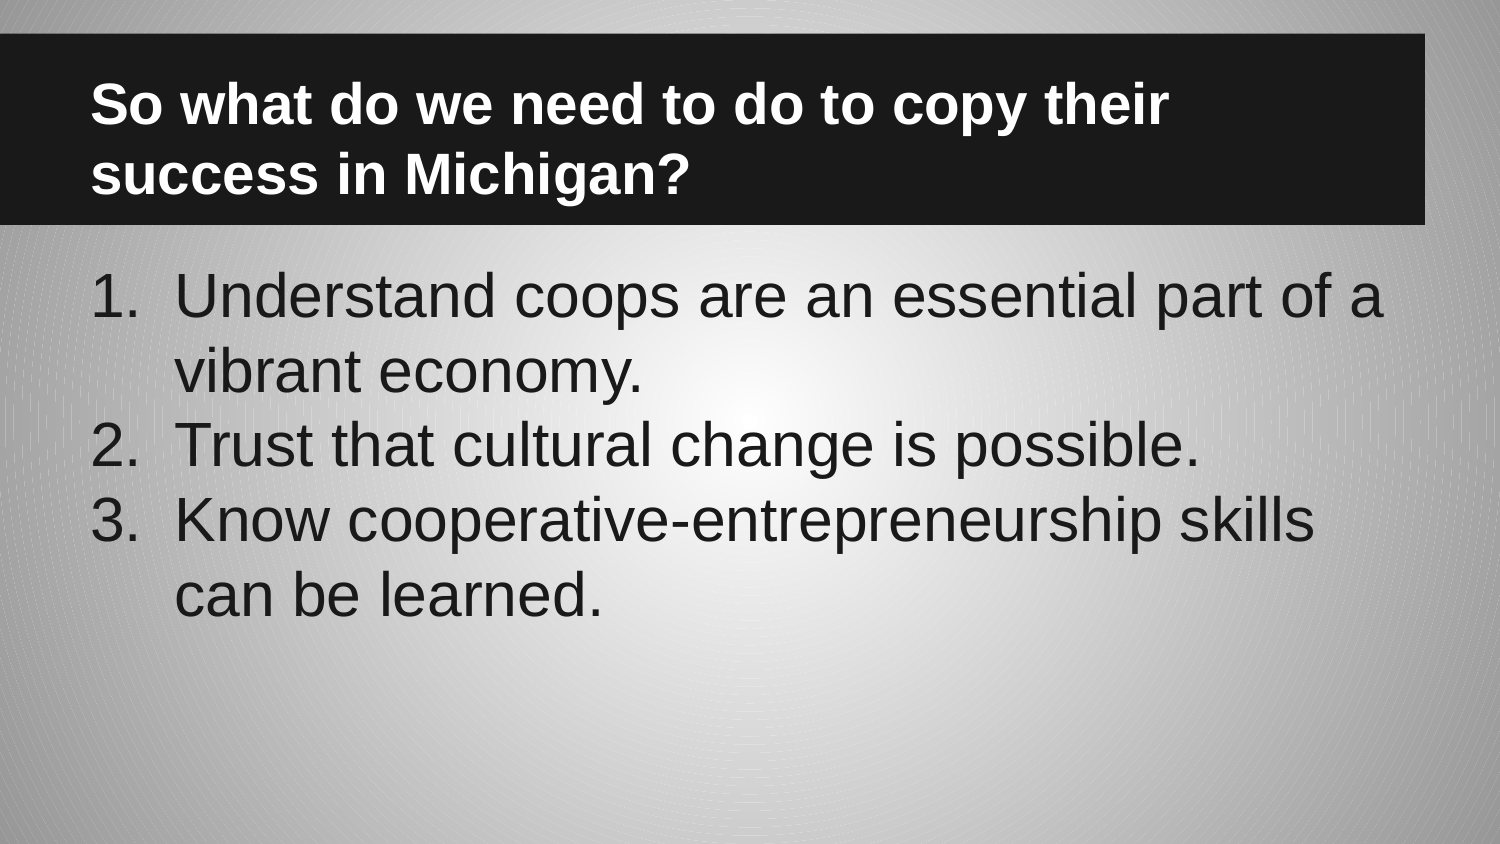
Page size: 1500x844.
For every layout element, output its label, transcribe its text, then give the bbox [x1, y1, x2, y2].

list Understand coops are an essential part of a vibrant economy. Trust that cultural change is possible. Know cooperative-entrepreneurship skills can be learned. [75, 239, 1425, 808]
title So what do we need to do to copy their success in Michigan? [75, 33, 1425, 221]
